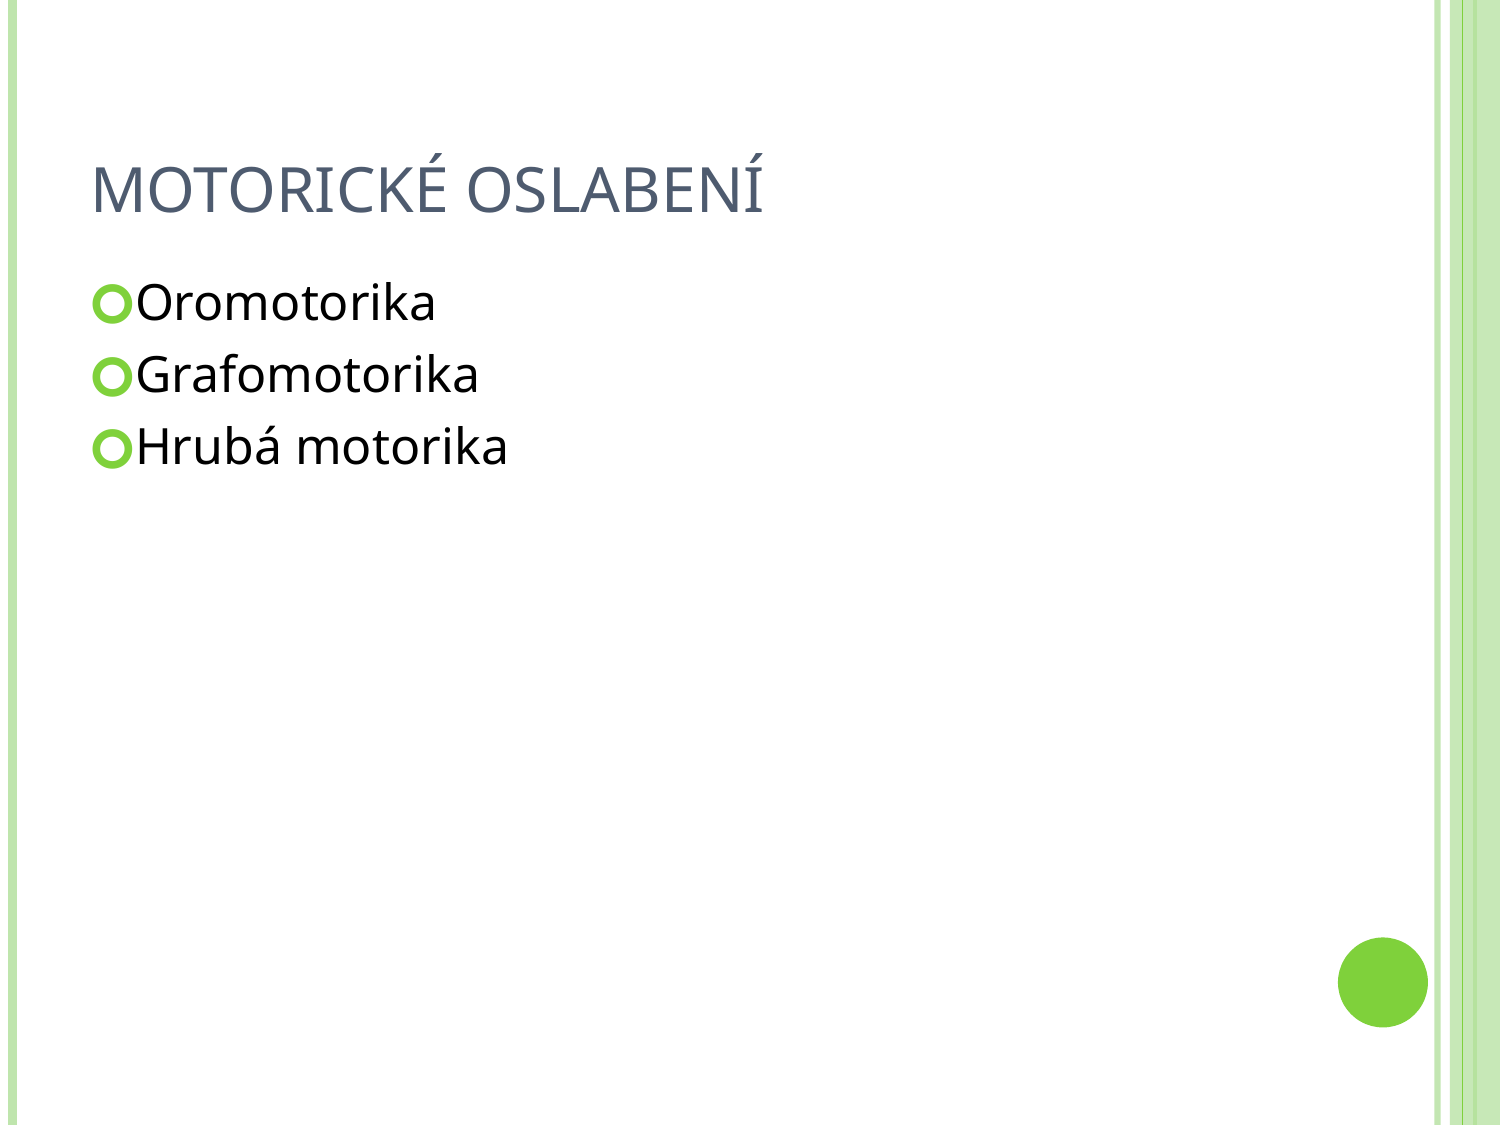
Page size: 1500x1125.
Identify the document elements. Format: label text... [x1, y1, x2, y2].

list Oromotorika Grafomotorika Hrubá motorika [75, 262, 1300, 1062]
title Motorické oslabení [75, 45, 1300, 233]
